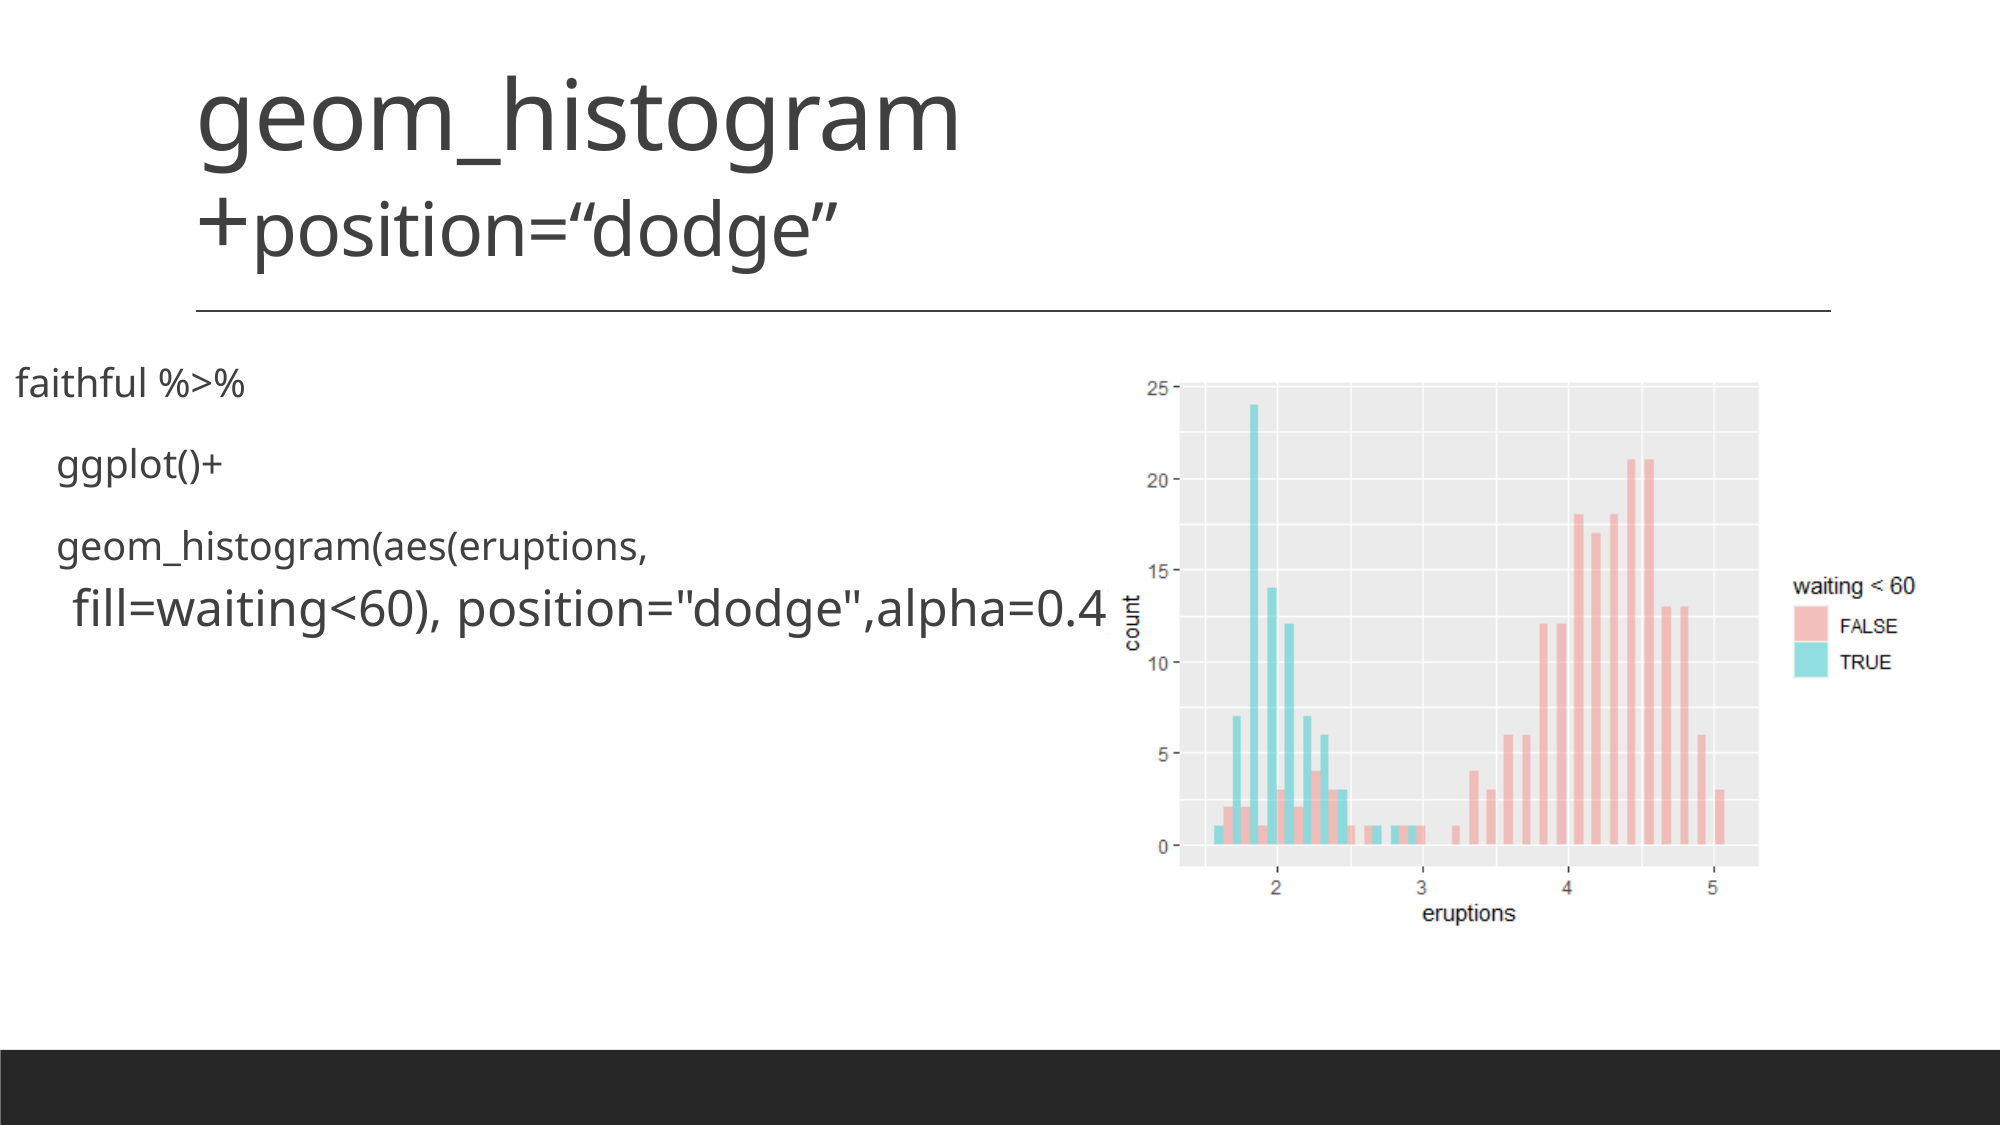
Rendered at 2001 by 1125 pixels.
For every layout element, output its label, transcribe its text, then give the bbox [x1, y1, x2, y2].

list faithful %>% ggplot()+ geom_histogram(aes(eruptions, fill=waiting<60), position="dodge",alpha=0.4) [0, 345, 1650, 963]
title geom_histogram +position=“dodge” [180, 47, 1830, 285]
picture [1108, 371, 1939, 937]
